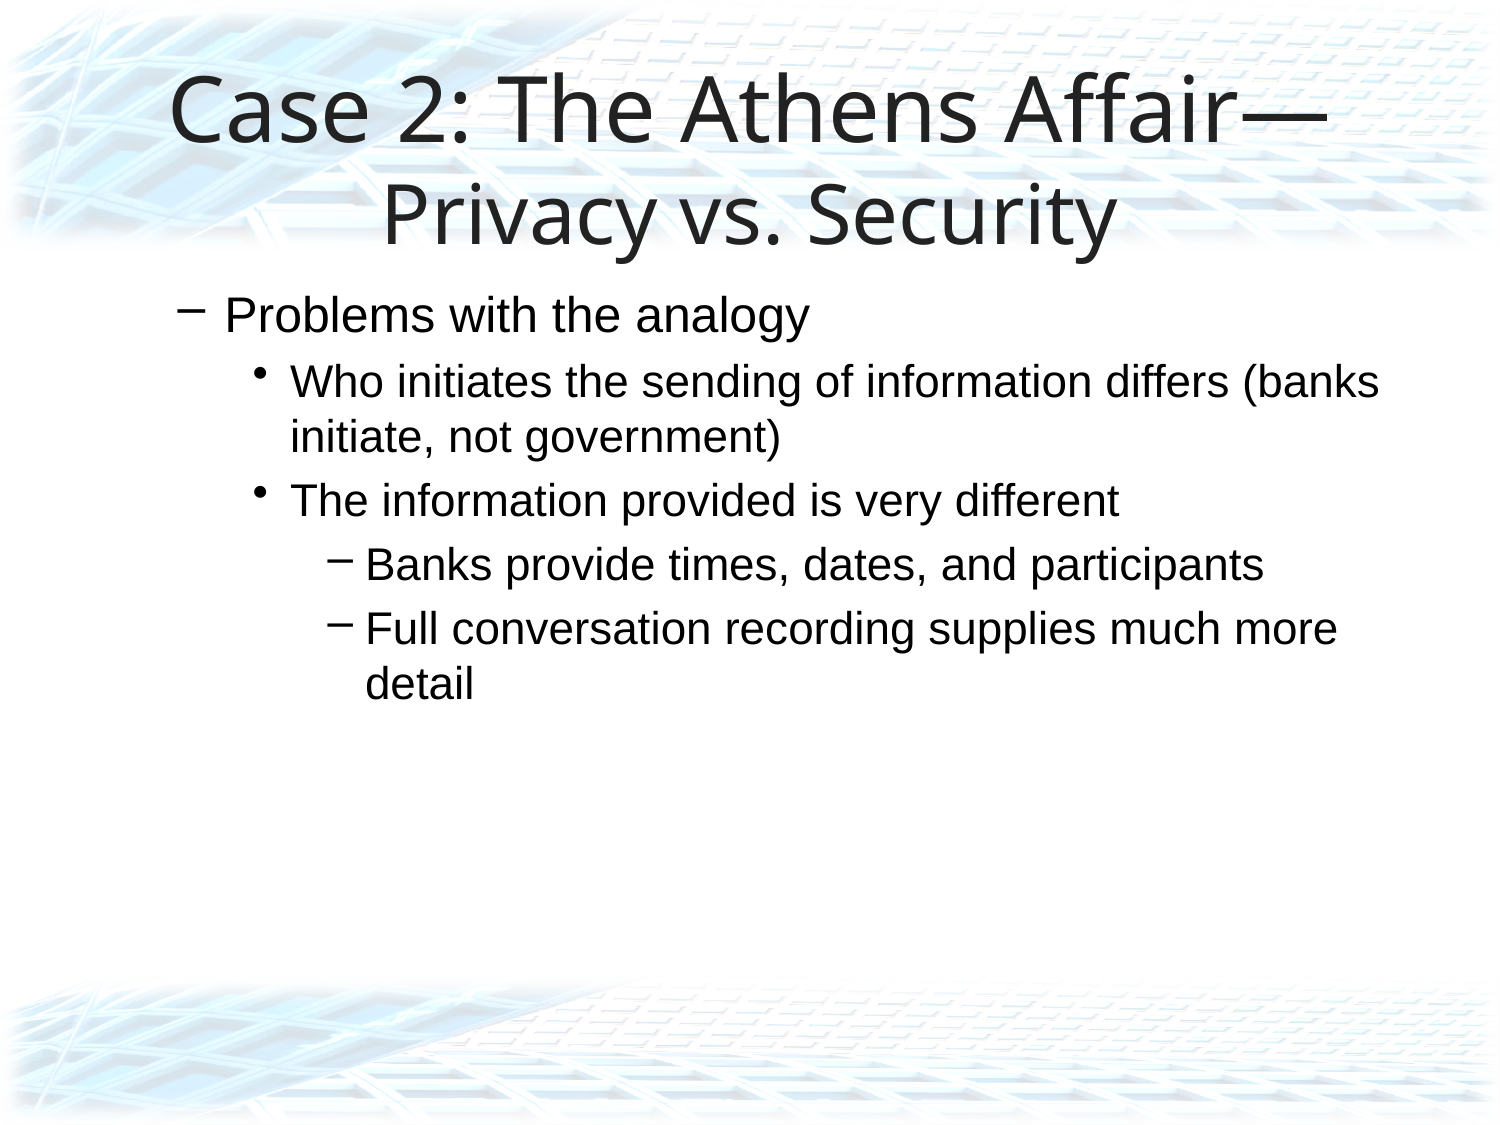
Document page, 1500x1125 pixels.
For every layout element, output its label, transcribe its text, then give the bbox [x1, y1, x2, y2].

title Case 2: The Athens Affair—Privacy vs. Security [87, 62, 1413, 250]
list Problems with the analogy Who initiates the sending of information differs (banks initiate, not government) The information provided is very different Banks provide times, dates, and participants Full conversation recording supplies much more detail [87, 275, 1413, 1025]
